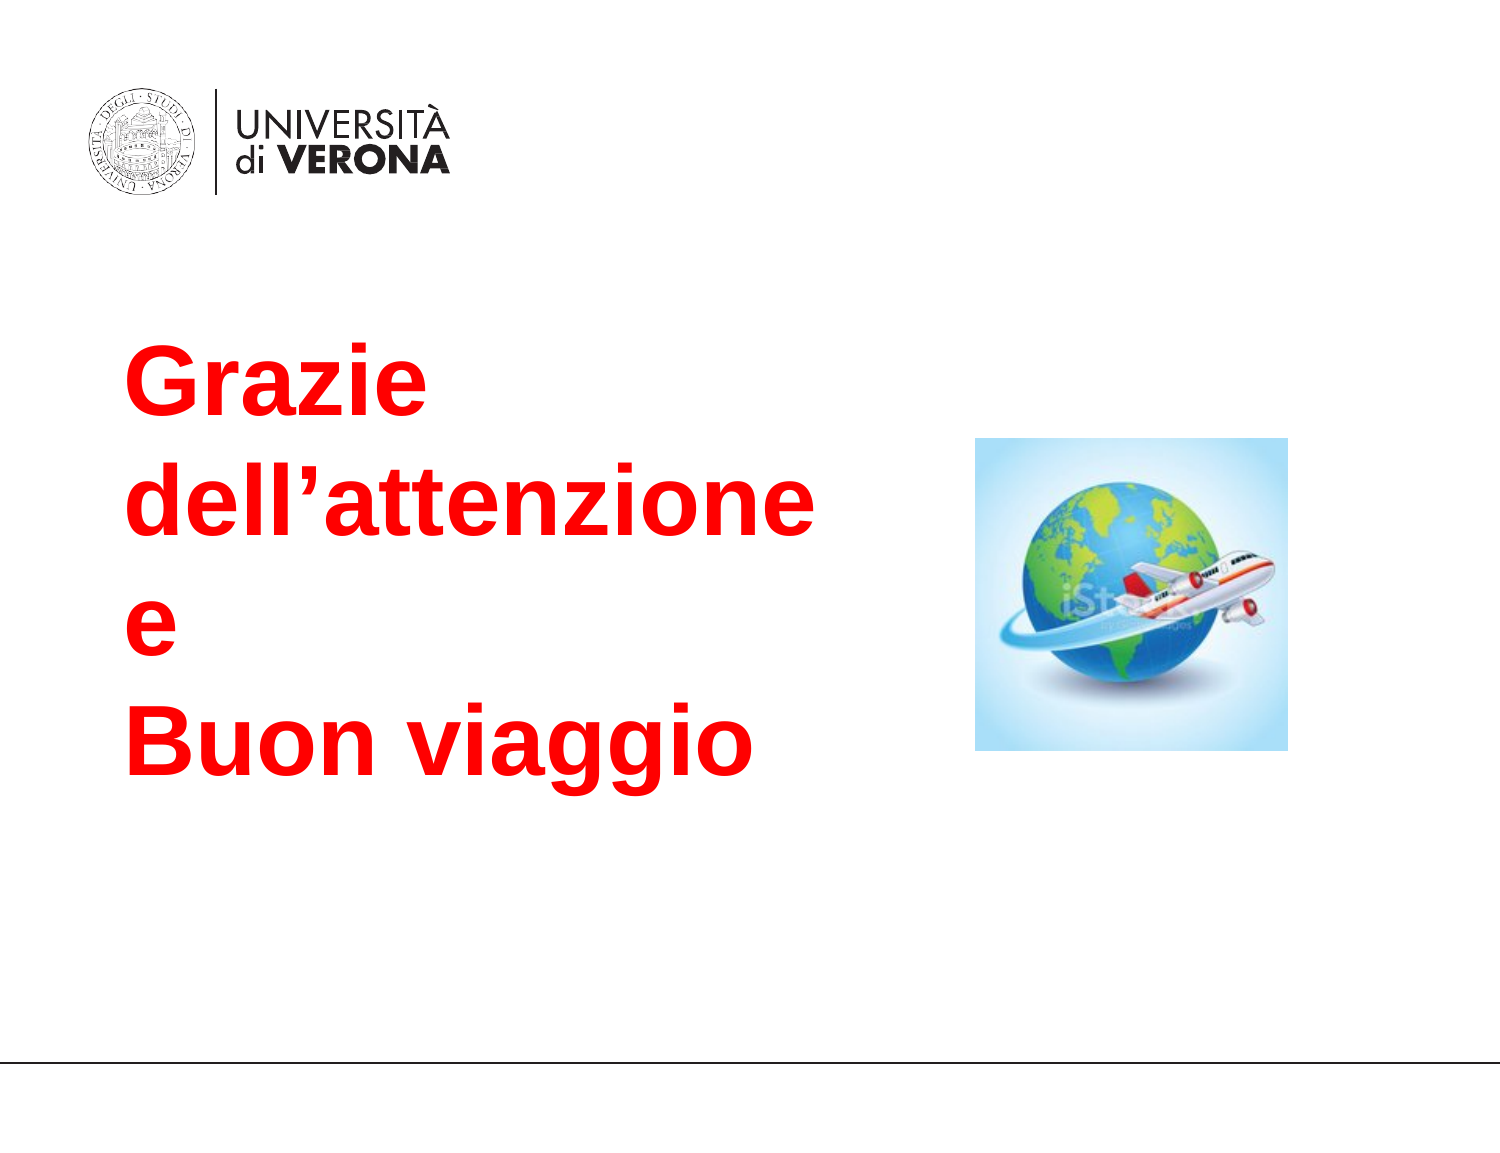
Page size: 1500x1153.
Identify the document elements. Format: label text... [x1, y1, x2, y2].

picture [974, 438, 1288, 752]
text_box Grazie dell’attenzione e Buon viaggio [109, 308, 850, 983]
picture [88, 88, 195, 195]
